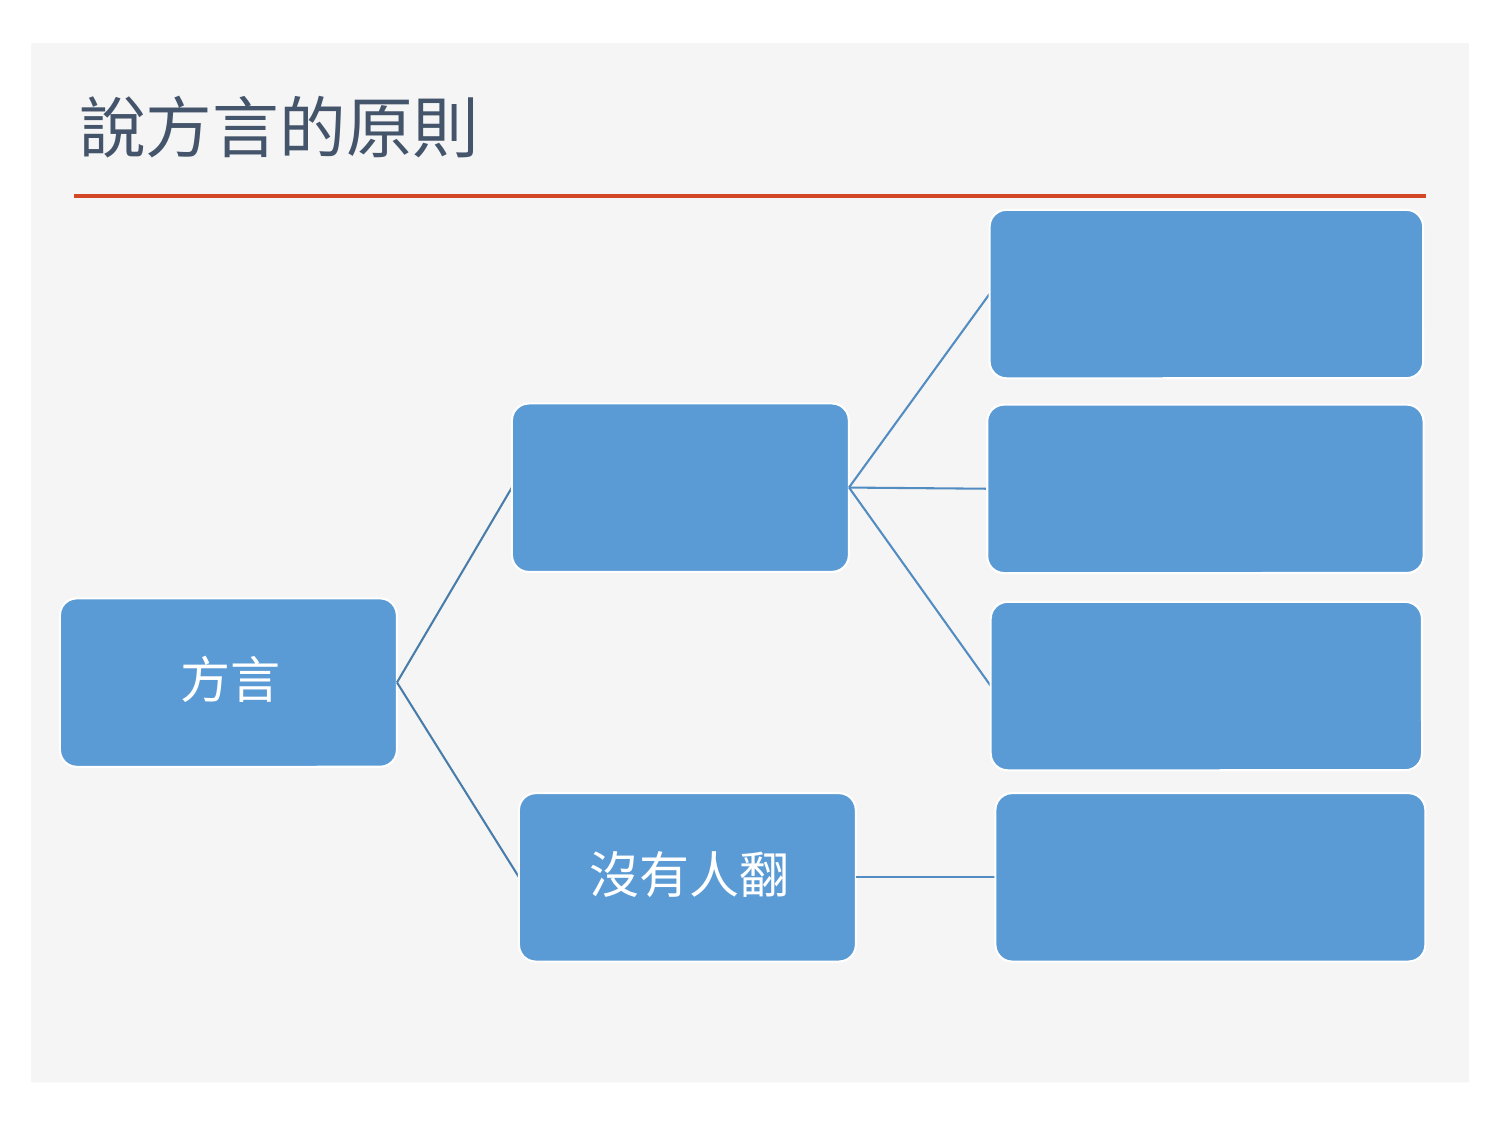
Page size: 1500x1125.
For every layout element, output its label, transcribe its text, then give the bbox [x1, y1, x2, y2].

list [59, 209, 1440, 962]
title 說方言的原則 [64, 73, 911, 179]
